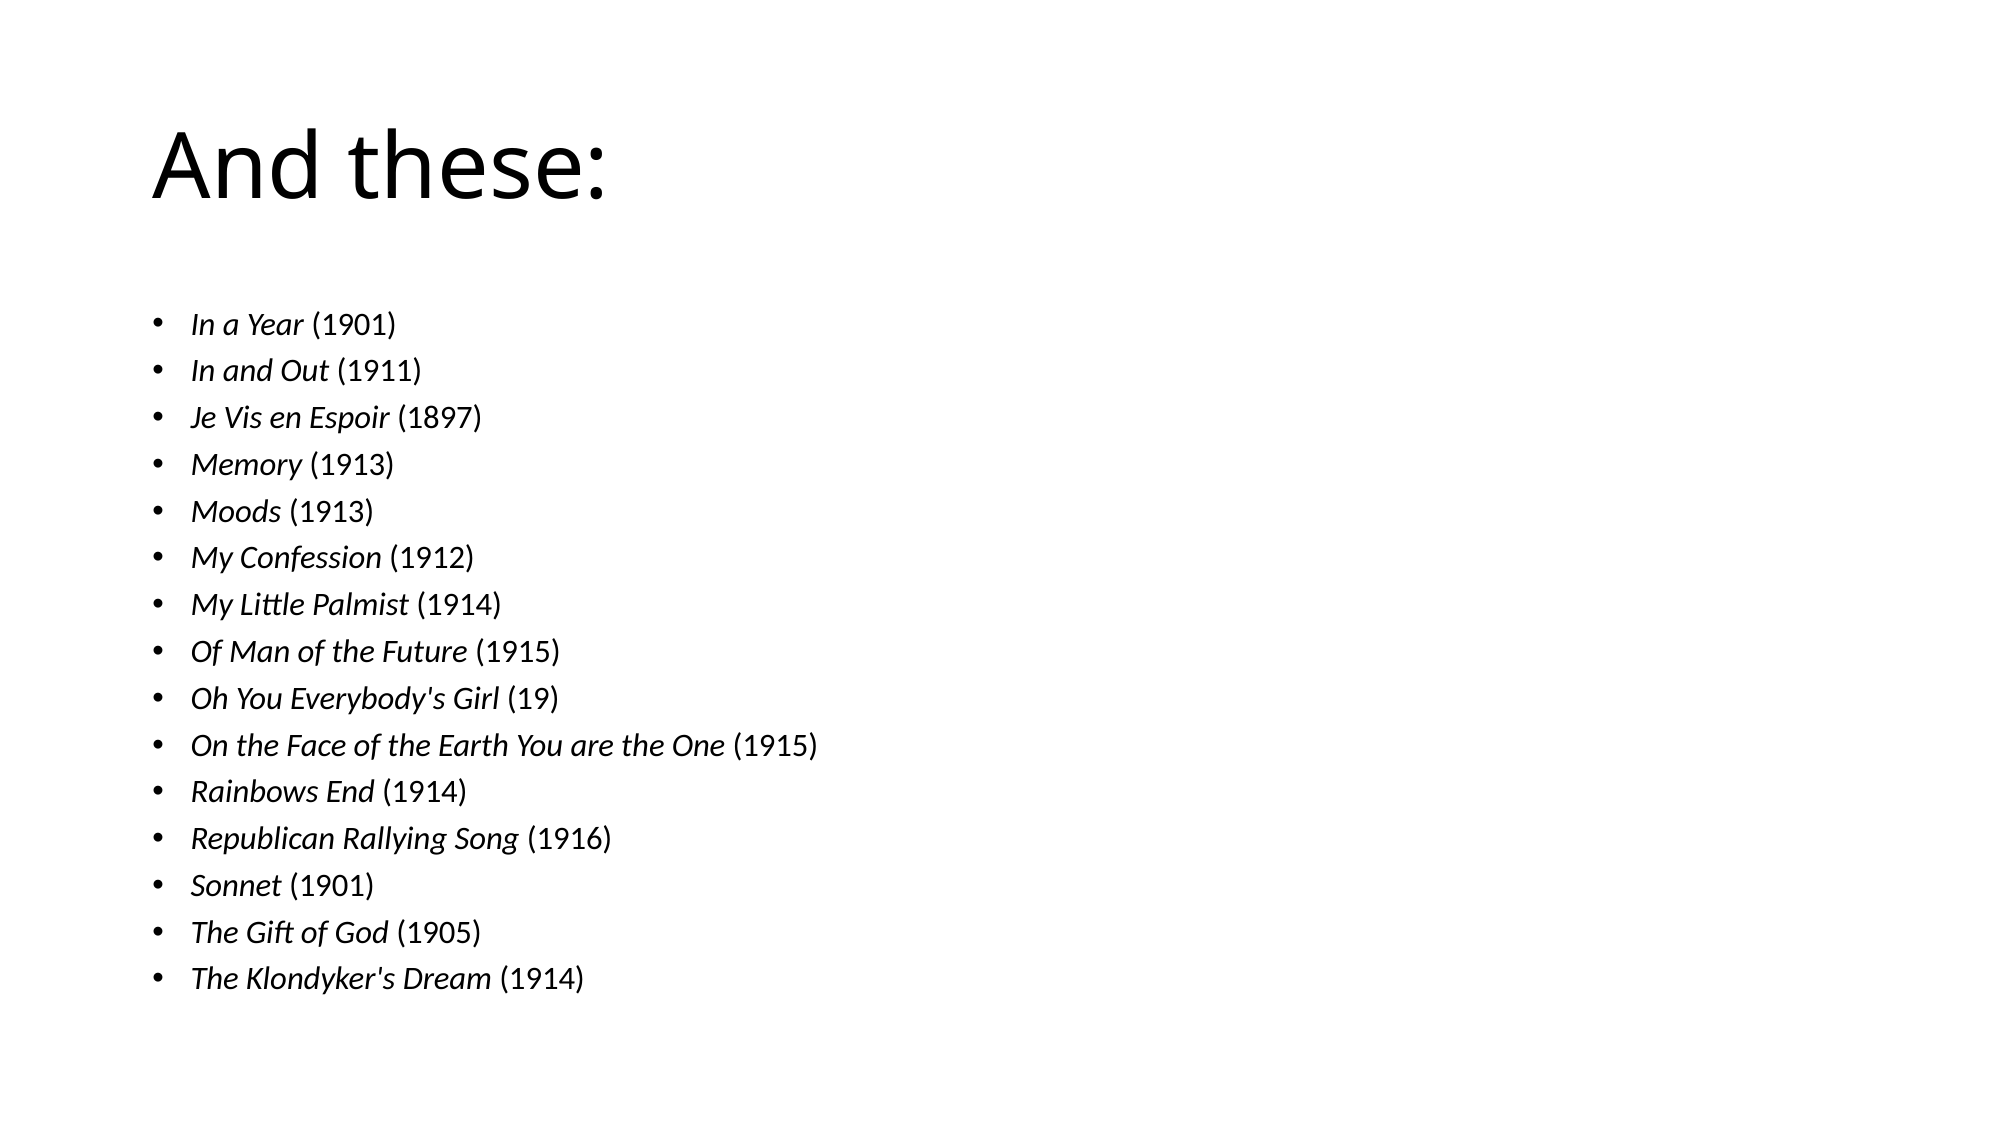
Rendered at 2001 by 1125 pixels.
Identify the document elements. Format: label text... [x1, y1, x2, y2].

title And these: [137, 59, 1863, 278]
list In a Year (1901) In and Out (1911) Je Vis en Espoir (1897) Memory (1913) Moods (1913) My Confession (1912) My Little Palmist (1914) Of Man of the Future (1915) Oh You Everybody's Girl (19) On the Face of the Earth You are the One (1915) Rainbows End (1914) Republican Rallying Song (1916) Sonnet (1901) The Gift of God (1905) The Klondyker's Dream (1914) [137, 299, 1863, 1014]
